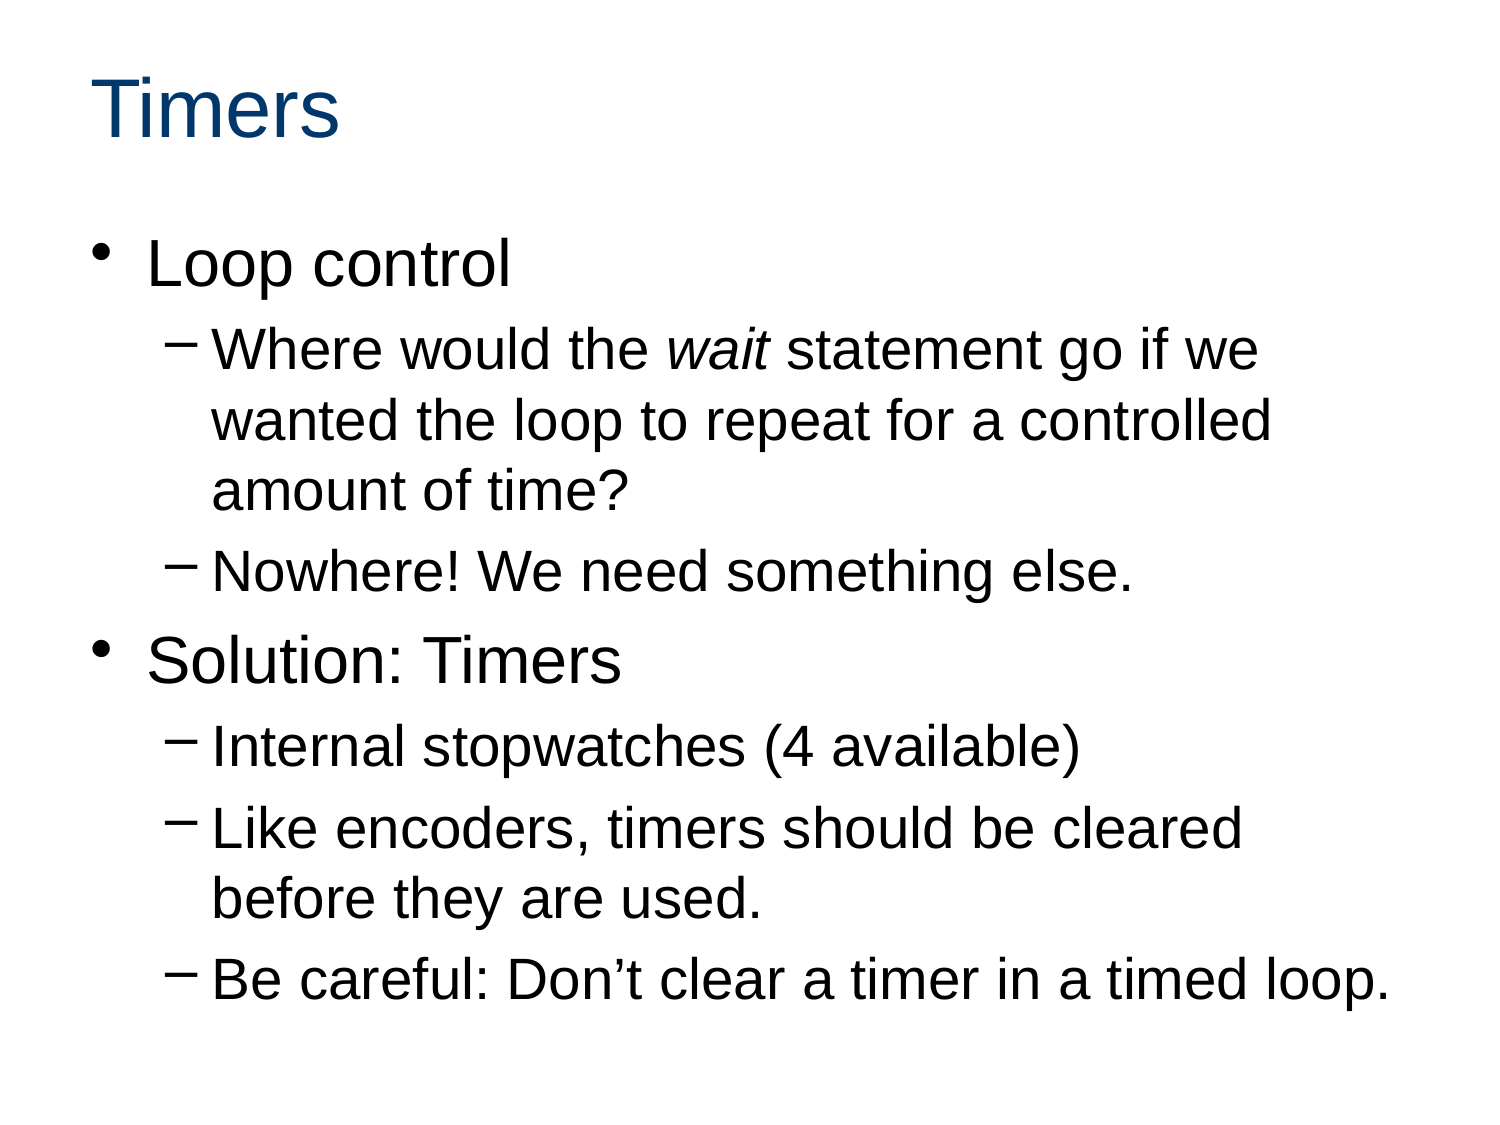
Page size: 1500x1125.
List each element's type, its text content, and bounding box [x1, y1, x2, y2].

list Loop control Where would the wait statement go if we wanted the loop to repeat for a controlled amount of time? Nowhere! We need something else. Solution: Timers Internal stopwatches (4 available) Like encoders, timers should be cleared before they are used. Be careful: Don’t clear a timer in a timed loop. [74, 212, 1426, 1006]
title Timers [74, 44, 1426, 163]
